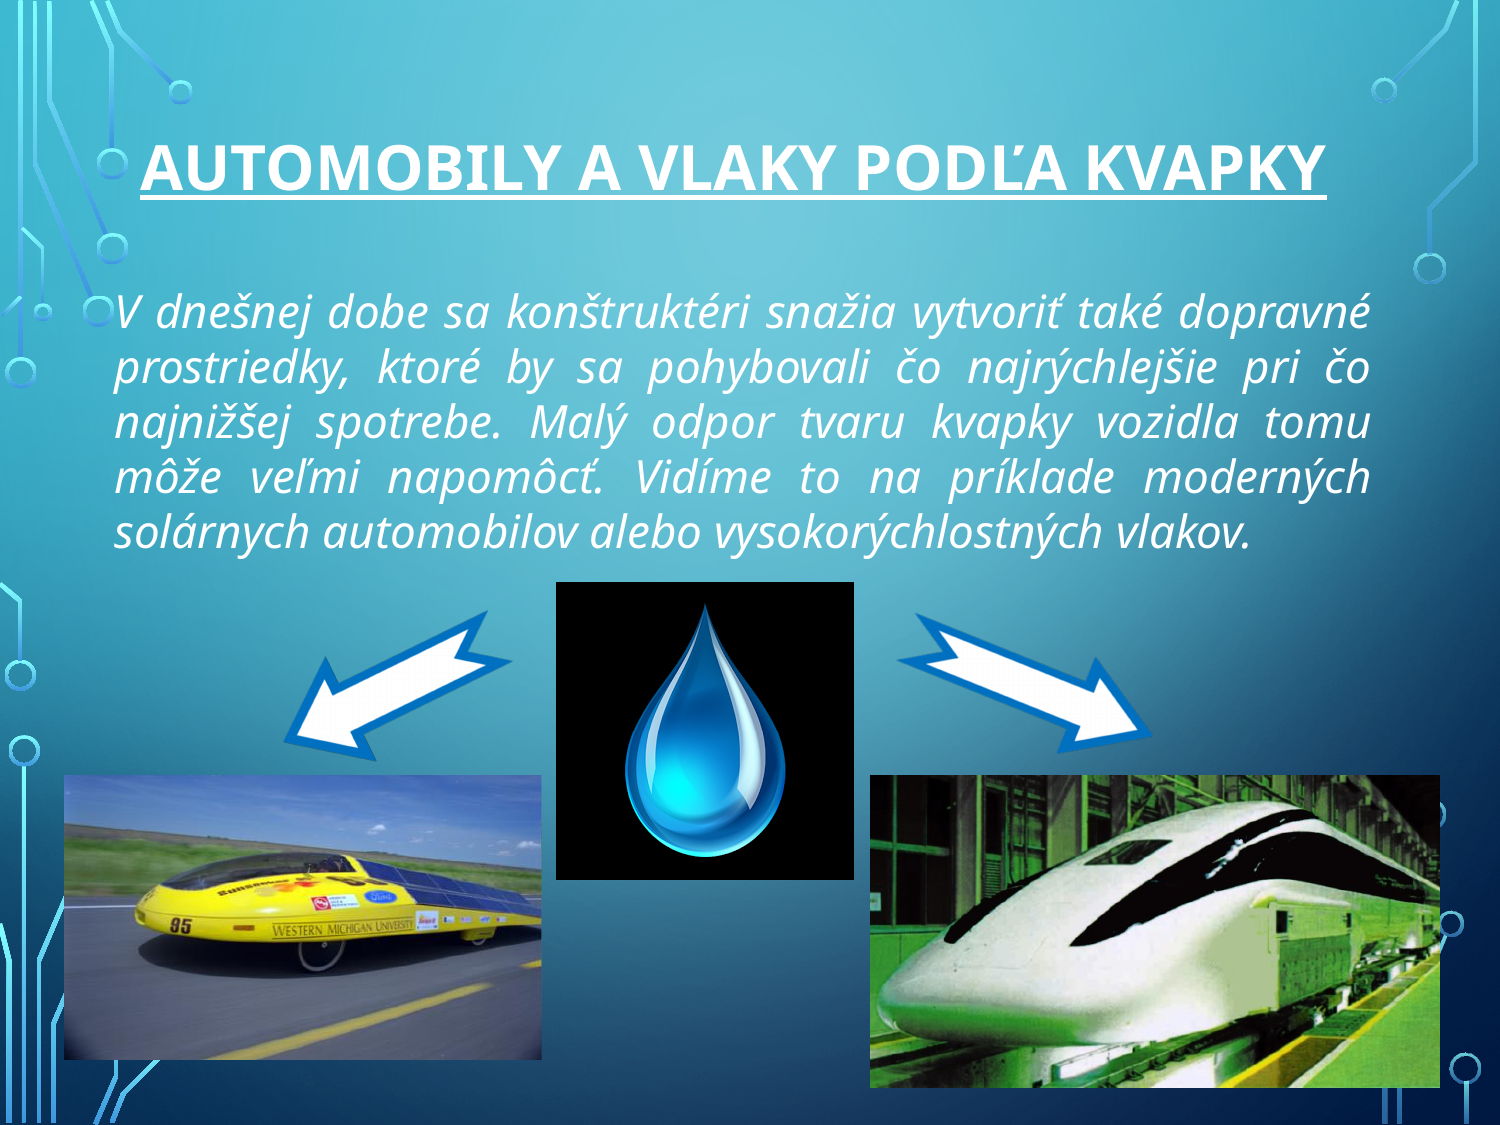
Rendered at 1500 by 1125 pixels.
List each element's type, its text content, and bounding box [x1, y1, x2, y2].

text_box V dnešnej dobe sa konštruktéri snažia vytvoriť také dopravné prostriedky, ktoré by sa pohybovali čo najrýchlejšie pri čo najnižšej spotrebe. Malý odpor tvaru kvapky vozidla tomu môže veľmi napomôcť. Vidíme to na príklade moderných solárnych automobilov alebo vysokorýchlostných vlakov. [99, 275, 1388, 565]
title Automobily a vlaky podľa kvapky [125, 85, 1413, 255]
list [556, 582, 854, 880]
picture [63, 583, 542, 1088]
picture [870, 588, 1440, 1088]
